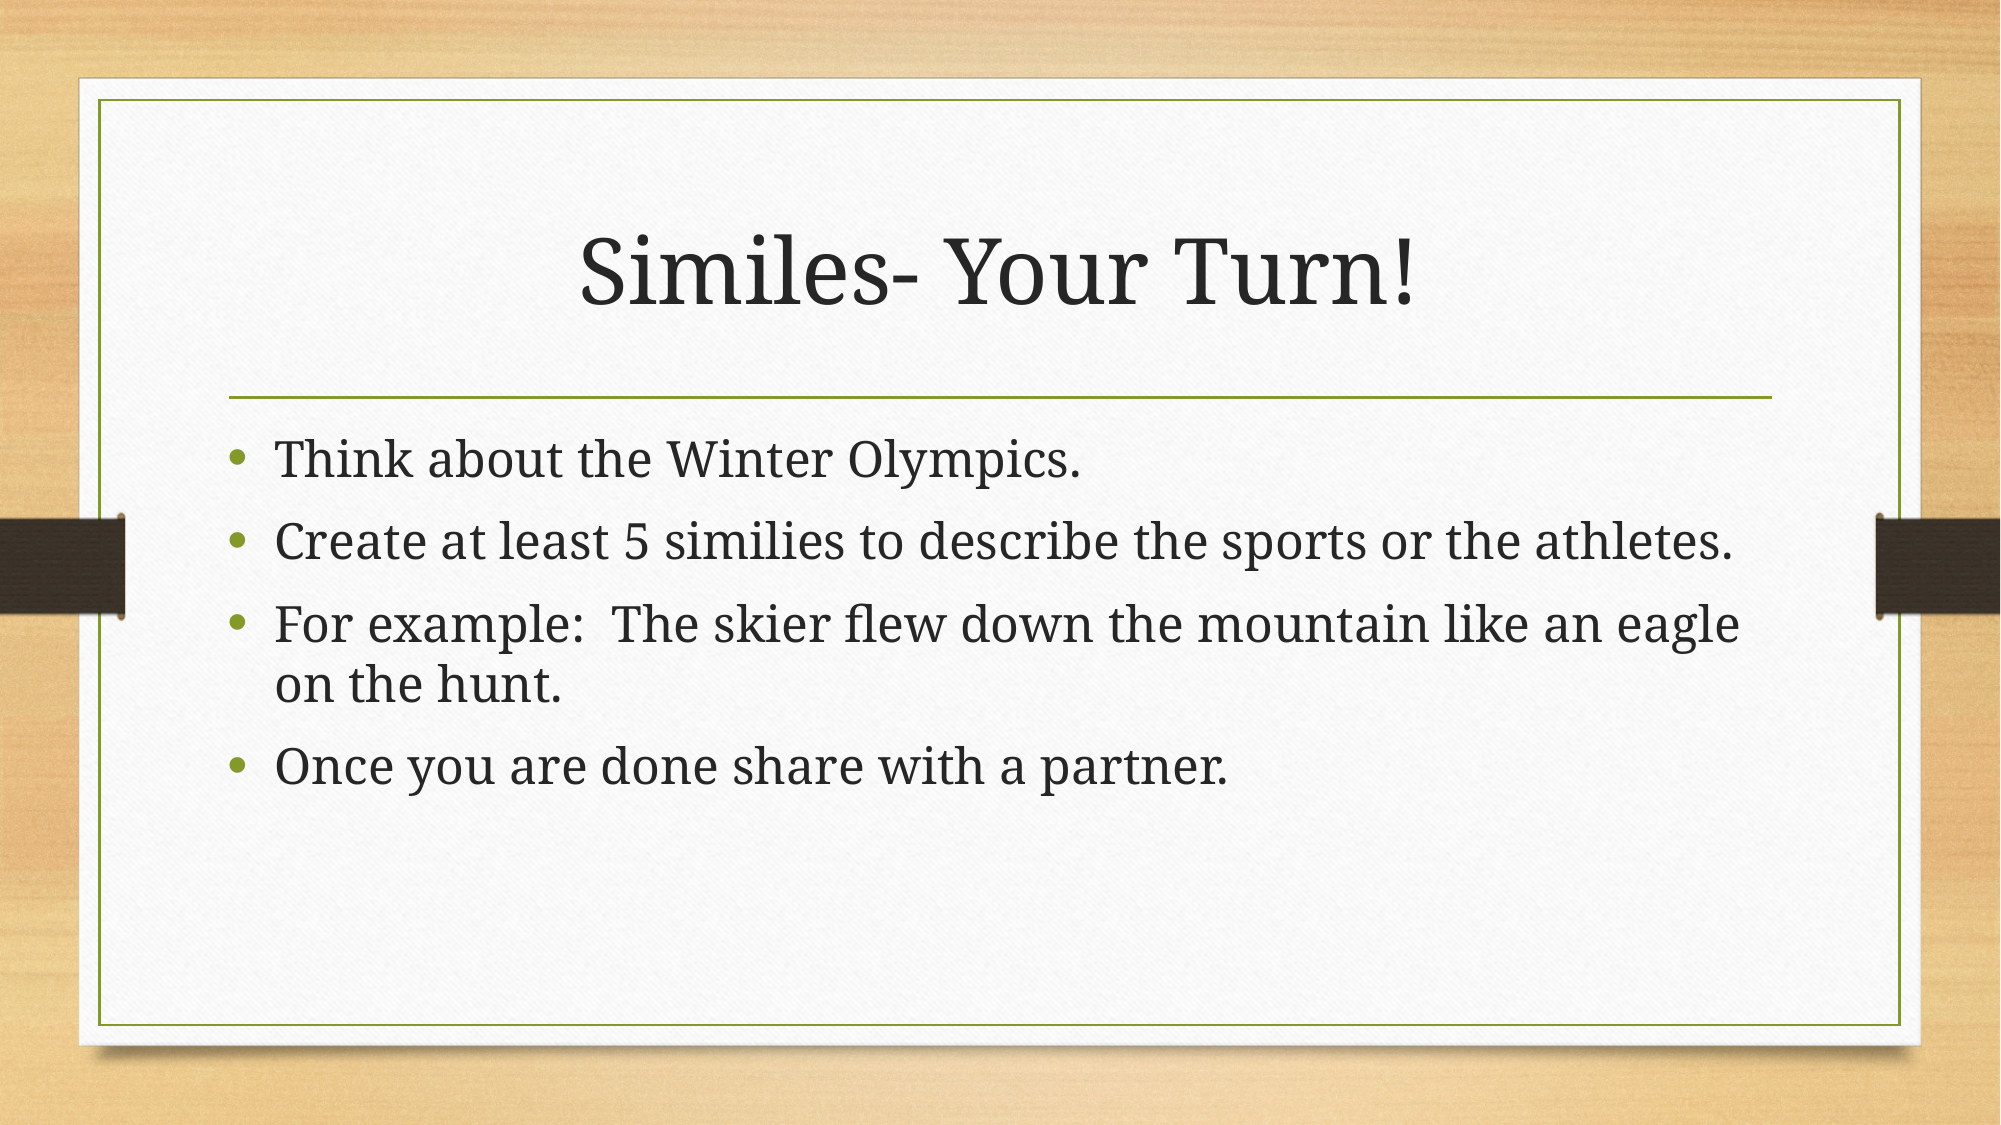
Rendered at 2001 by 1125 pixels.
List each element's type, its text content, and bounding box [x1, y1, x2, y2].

list Think about the Winter Olympics. Create at least 5 similies to describe the sports or the athletes. For example: The skier flew down the mountain like an eagle on the hunt. Once you are done share with a partner. [212, 419, 1788, 964]
picture [0, 0, 2001, 1125]
title Similes- Your Turn! [212, 161, 1788, 375]
